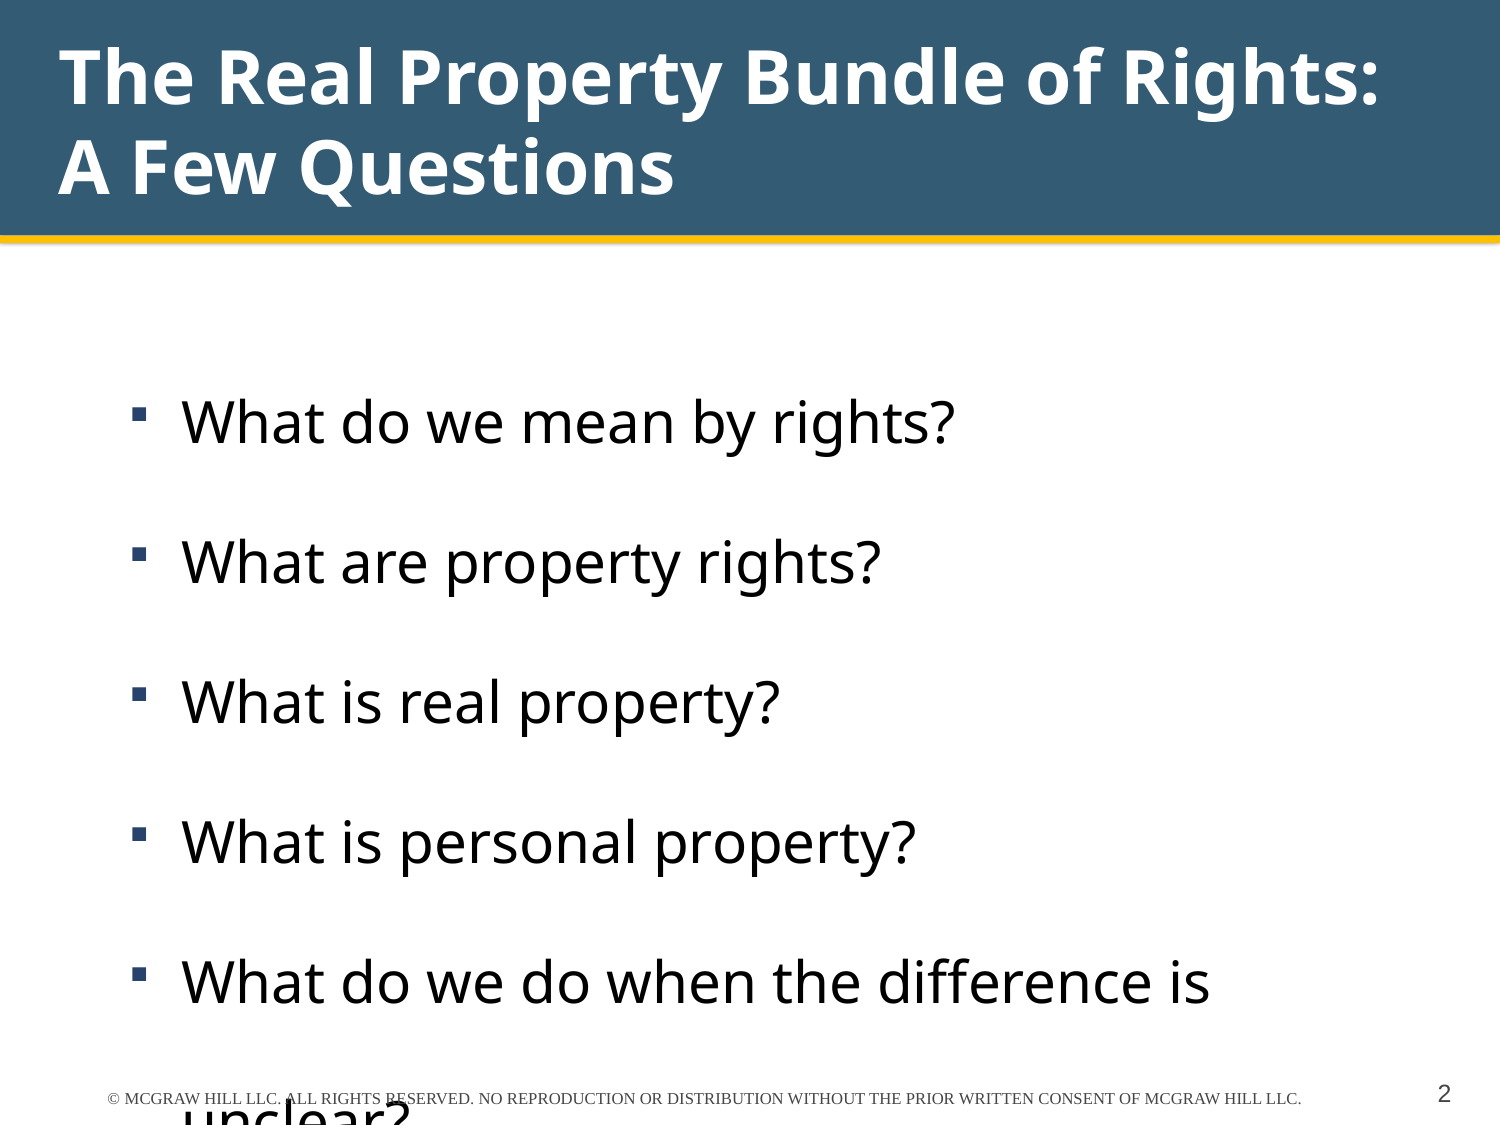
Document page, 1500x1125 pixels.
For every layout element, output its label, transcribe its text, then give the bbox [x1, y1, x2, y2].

slide_number 2 [1345, 1062, 1467, 1108]
title The Real Property Bundle of Rights: A Few Questions [43, 50, 1457, 189]
footer © MCGRAW HILL LLC. ALL RIGHTS RESERVED. NO REPRODUCTION OR DISTRIBUTION WITHOUT THE PRIOR WRITTEN CONSENT OF MCGRAW HILL LLC. [75, 1062, 1337, 1108]
list What do we mean by rights? What are property rights? What is real property? What is personal property? What do we do when the difference is unclear? [99, 299, 1438, 1075]
